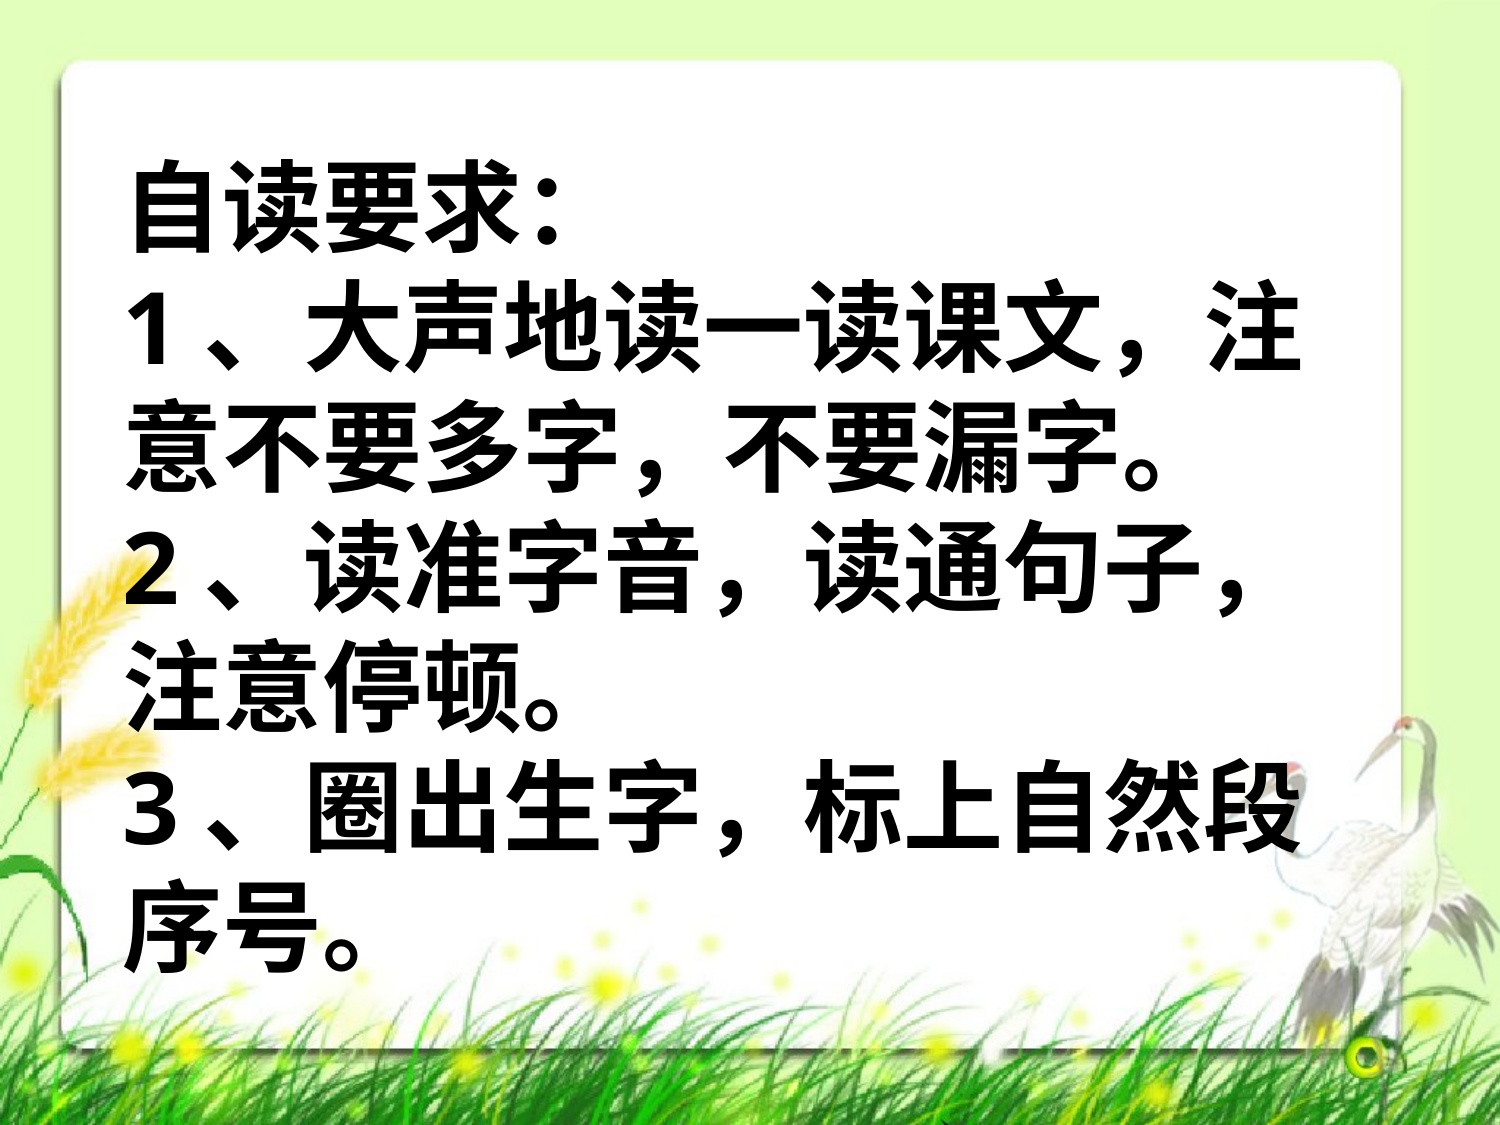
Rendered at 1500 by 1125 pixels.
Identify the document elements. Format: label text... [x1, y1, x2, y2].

text_box 自读要求： 1、大声地读一读课文，注意不要多字，不要漏字。 2、读准字音，读通句子，注意停顿。 3、圈出生字，标上自然段序号。 [107, 137, 1393, 992]
picture [0, 0, 1500, 1125]
